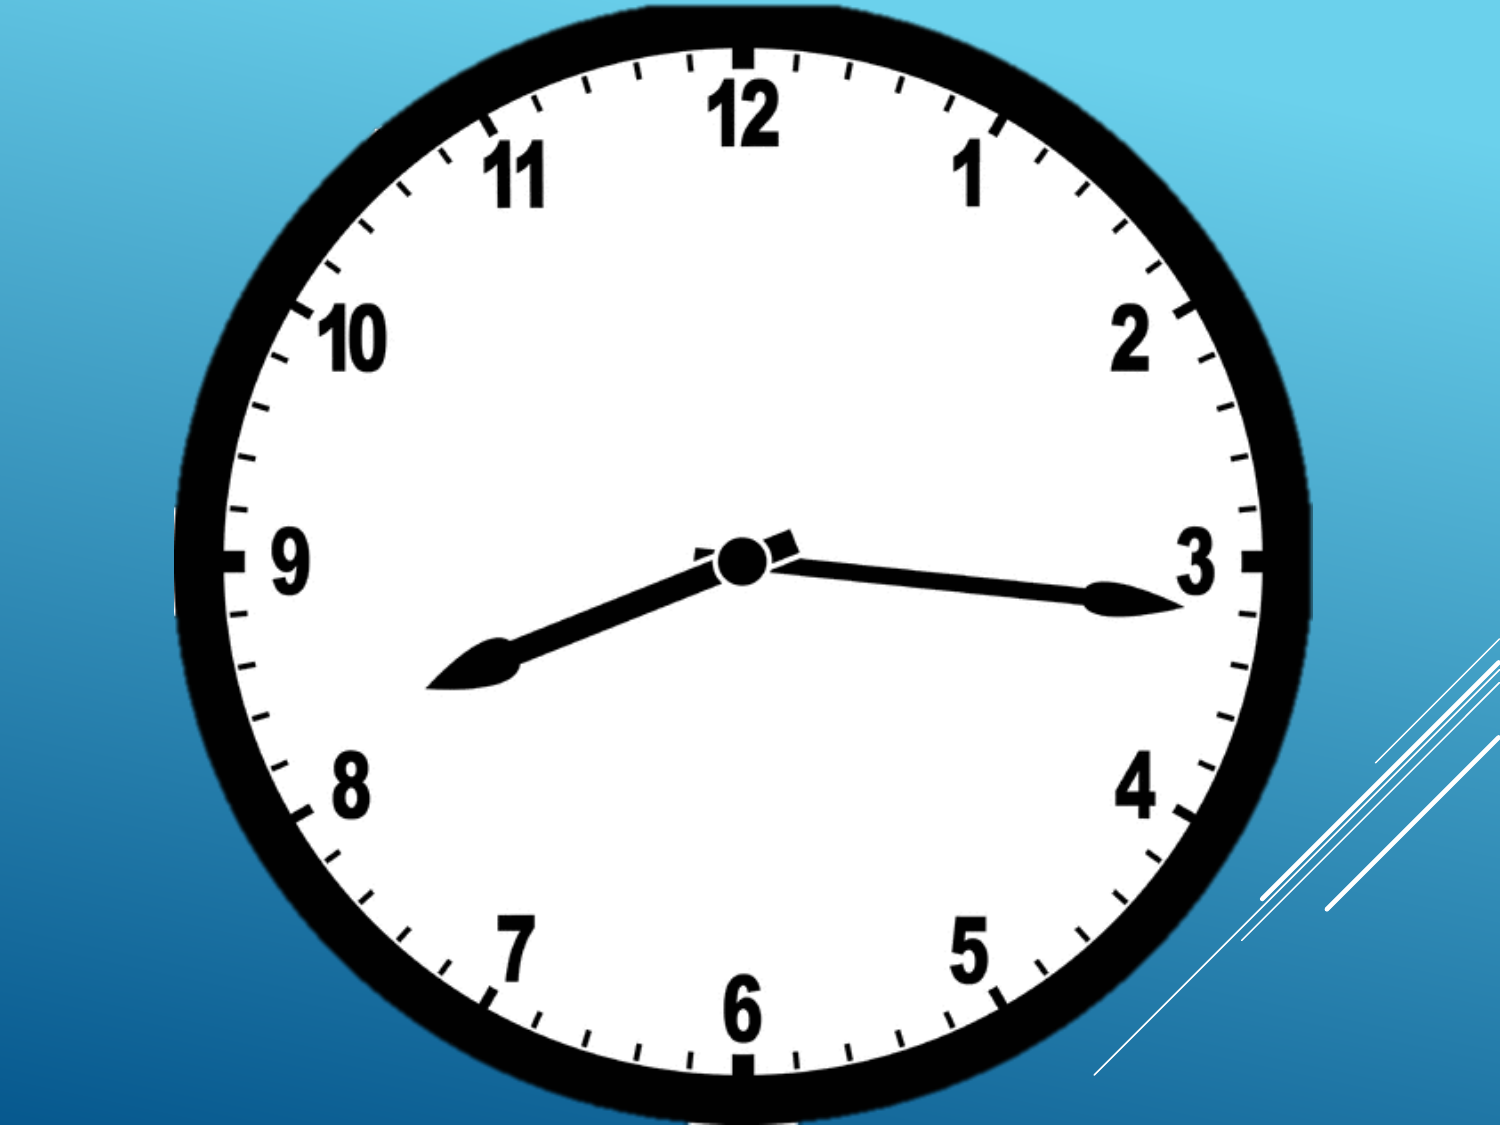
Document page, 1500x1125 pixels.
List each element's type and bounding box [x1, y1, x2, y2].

picture [174, 0, 1313, 1125]
